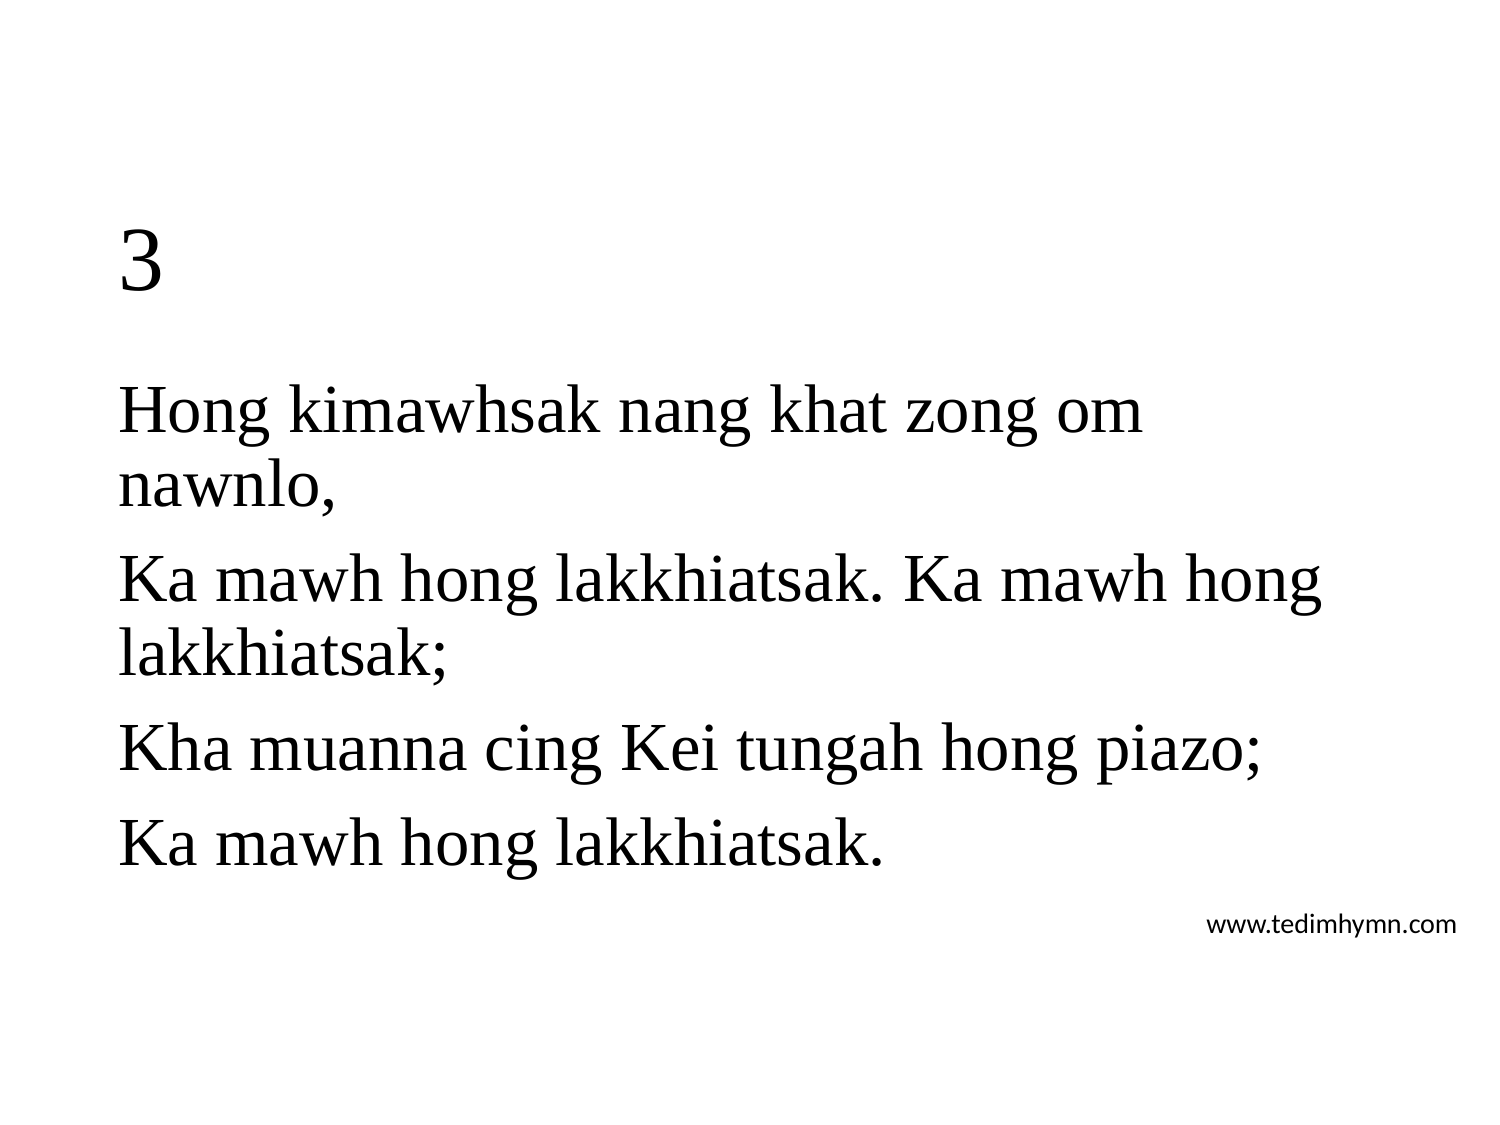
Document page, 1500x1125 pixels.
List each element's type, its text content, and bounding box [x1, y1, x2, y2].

list Hong kimawhsak nang khat zong om nawnlo, Ka mawh hong lakkhiatsak. Ka mawh hong lakkhiatsak; Kha muanna cing Kei tungah hong piazo; Ka mawh hong lakkhiatsak. [103, 365, 1397, 901]
text_box www.tedimhymn.com [1191, 897, 1500, 947]
title 3 [103, 200, 1397, 322]
